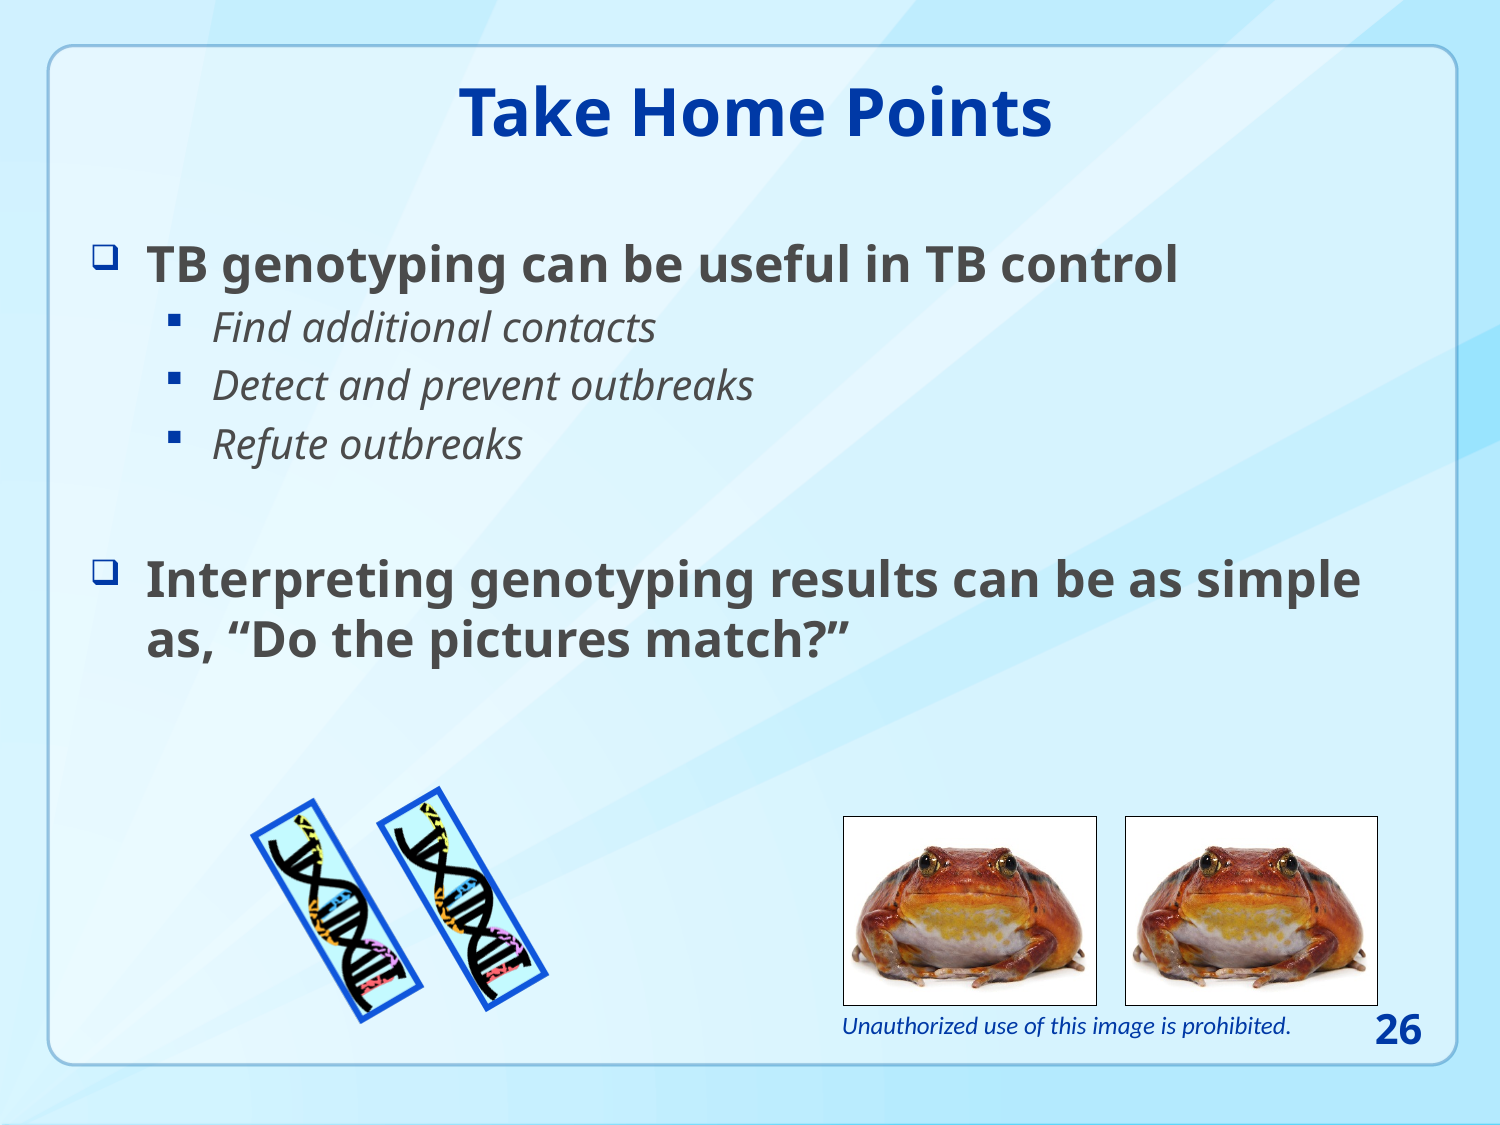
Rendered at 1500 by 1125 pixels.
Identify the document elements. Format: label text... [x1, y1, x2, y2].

text_box Unauthorized use of this image is prohibited. [827, 1002, 1349, 1047]
picture [0, 0, 1500, 1125]
list TB genotyping can be useful in TB control Find additional contacts Detect and prevent outbreaks Refute outbreaks Interpreting genotyping results can be as simple as, “Do the pictures match?” [75, 224, 1425, 700]
text_box 26 [1231, 995, 1438, 1074]
title Take Home Points [75, 50, 1438, 158]
